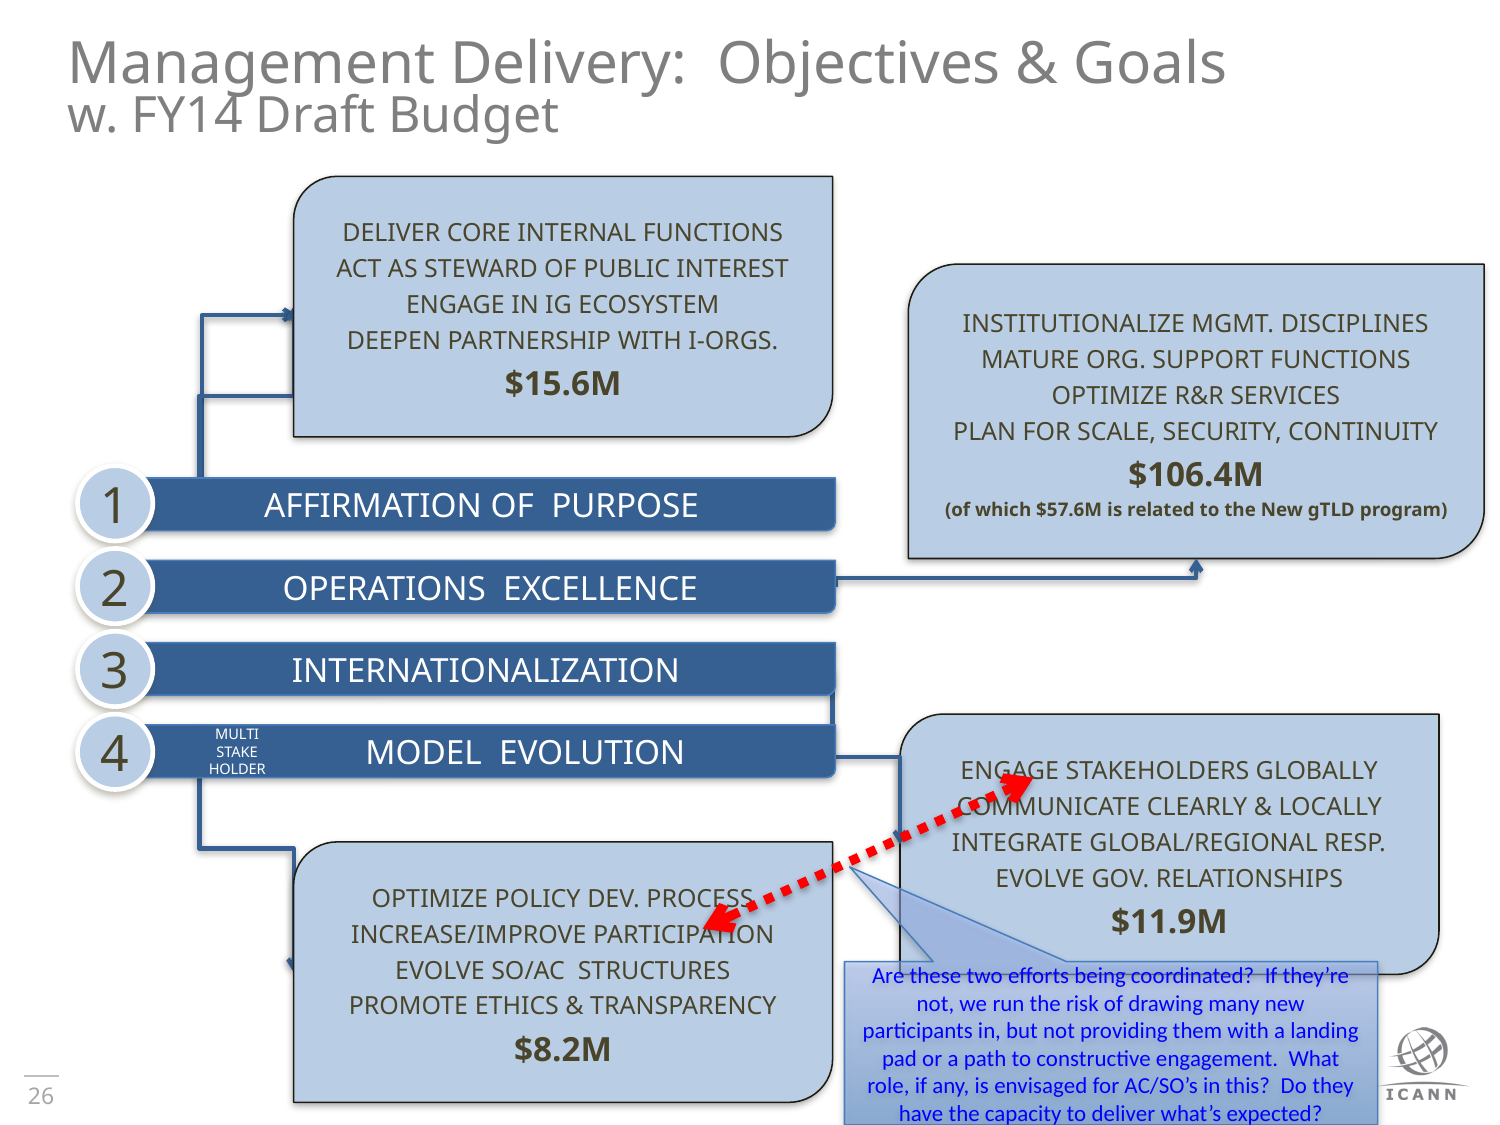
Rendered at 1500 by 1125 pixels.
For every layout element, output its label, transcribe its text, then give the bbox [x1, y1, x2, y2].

text_box Management Delivery: Objectives & Goals w. FY14 Draft Budget [53, 30, 1314, 118]
text_box Are these two efforts being coordinated? If they’re not, we run the risk of drawing many new participants in, but not providing them with a landing pad or a path to constructive engagement. What role, if any, is envisaged for AC/SO’s in this? Do they have the capacity to deliver what’s expected? [843, 1112, 1379, 1125]
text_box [702, 777, 1034, 929]
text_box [77, 176, 1485, 1103]
